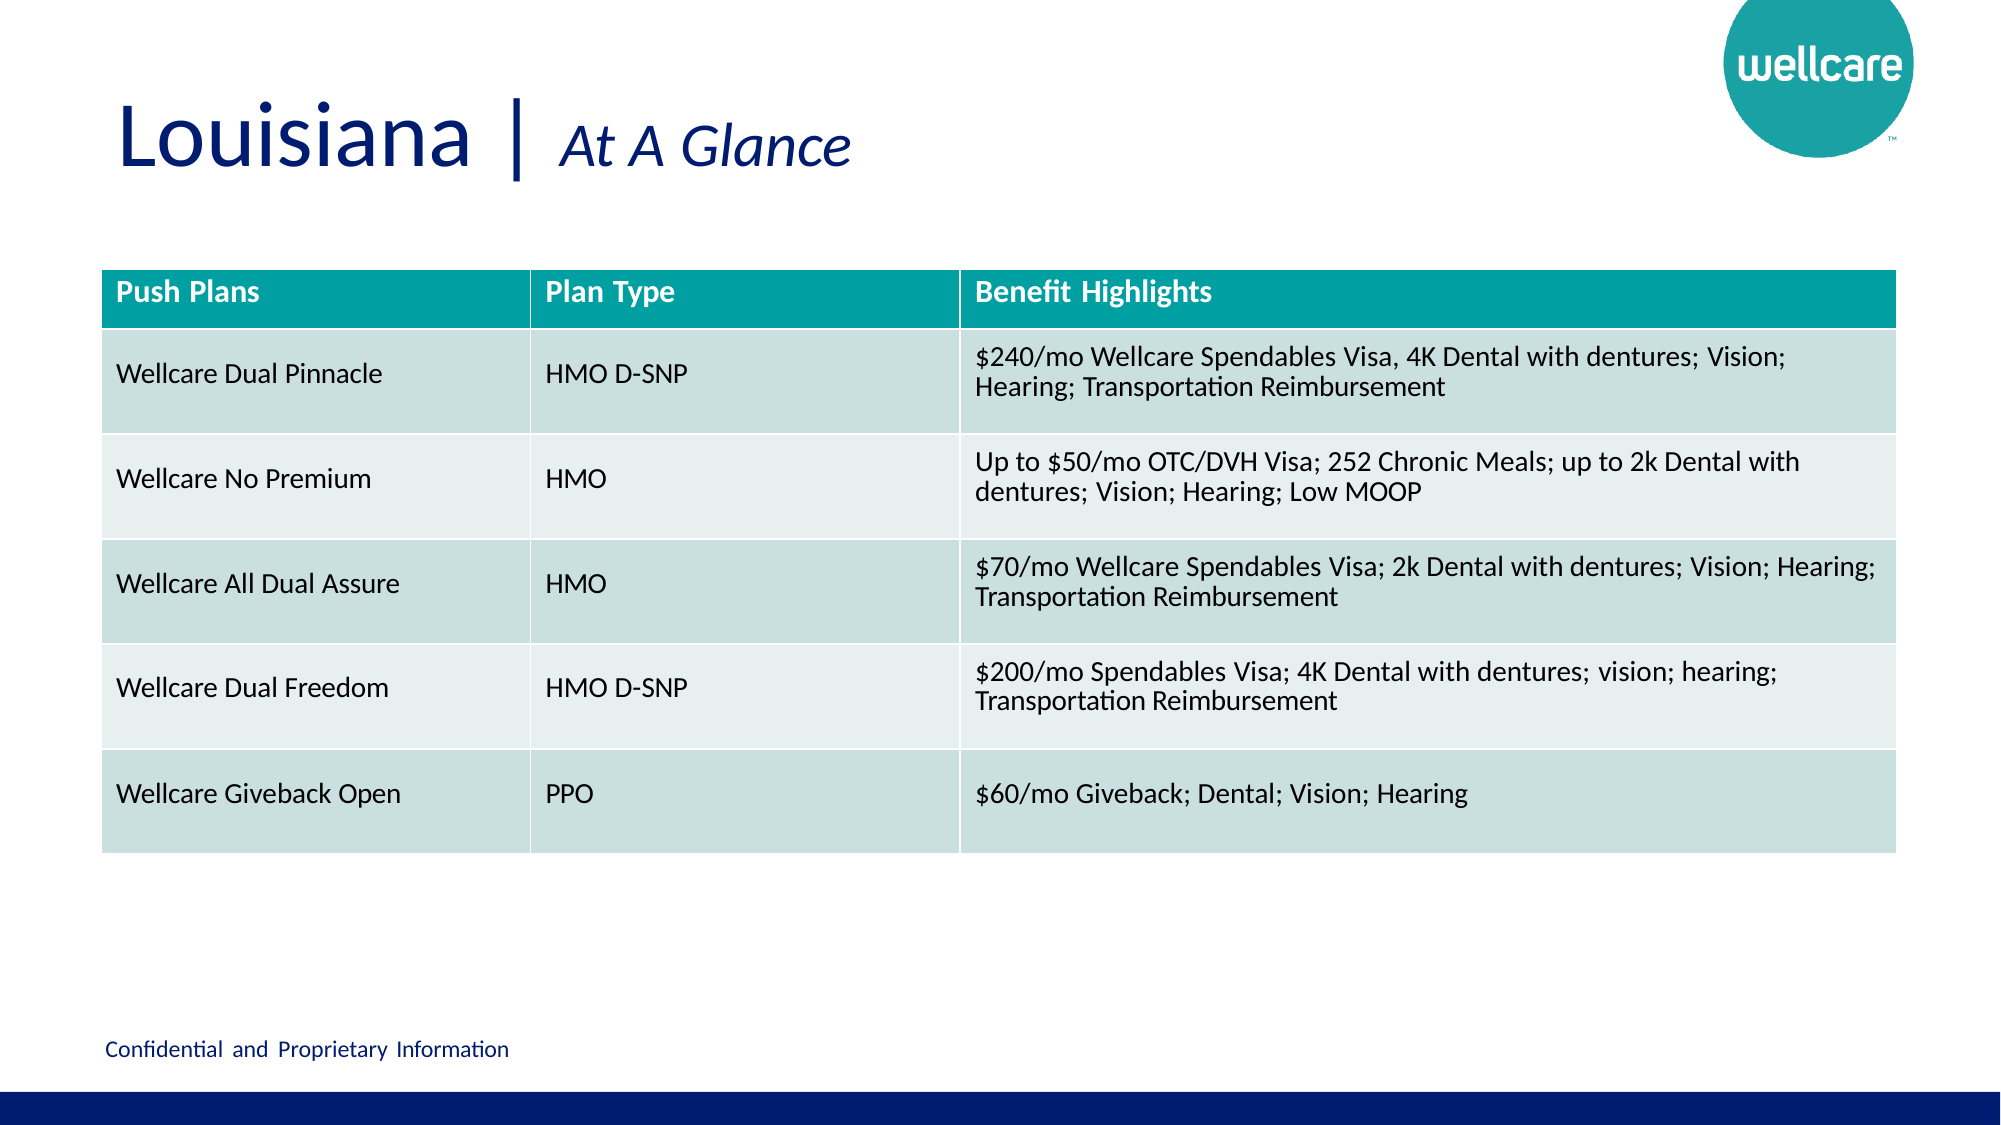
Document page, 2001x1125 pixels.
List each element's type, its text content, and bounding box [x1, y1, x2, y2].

table_cell Wellcare Giveback Open [102, 750, 530, 853]
footer Confidential and Proprietary Information [103, 1036, 652, 1125]
table_cell HMO D-SNP [531, 330, 959, 433]
table_cell $60/mo Giveback; Dental; Vision; Hearing [961, 750, 1896, 853]
table_cell Wellcare Dual Pinnacle [102, 330, 530, 433]
table_header Plan Type [531, 270, 959, 328]
table_header Benefit Highlights [961, 270, 1896, 328]
table_cell HMO [531, 435, 959, 538]
table_cell HMO D-SNP [531, 645, 959, 748]
table_cell PPO [531, 750, 959, 853]
table_header Push Plans [102, 270, 530, 328]
table_cell Wellcare No Premium [102, 435, 530, 538]
table_cell Wellcare Dual Freedom [102, 645, 530, 748]
table_cell Up to $50/mo OTC/DVH Visa; 252 Chronic Meals; up to 2k Dental with dentures; Vision; Hearing; Low MOOP [961, 435, 1896, 538]
table_cell Wellcare All Dual Assure [102, 540, 530, 643]
table_cell $240/mo Wellcare Spendables Visa, 4K Dental with dentures; Vision; Hearing; Transportation Reimbursement [961, 330, 1896, 433]
table_cell $200/mo Spendables Visa; 4K Dental with dentures; vision; hearing; Transportation Reimbursement [961, 645, 1896, 748]
picture [1723, 0, 1914, 158]
title Louisiana | At A Glance [110, 70, 1891, 261]
table_cell $70/mo Wellcare Spendables Visa; 2k Dental with dentures; Vision; Hearing; Transportation Reimbursement [961, 540, 1896, 643]
table_cell HMO [531, 540, 959, 643]
